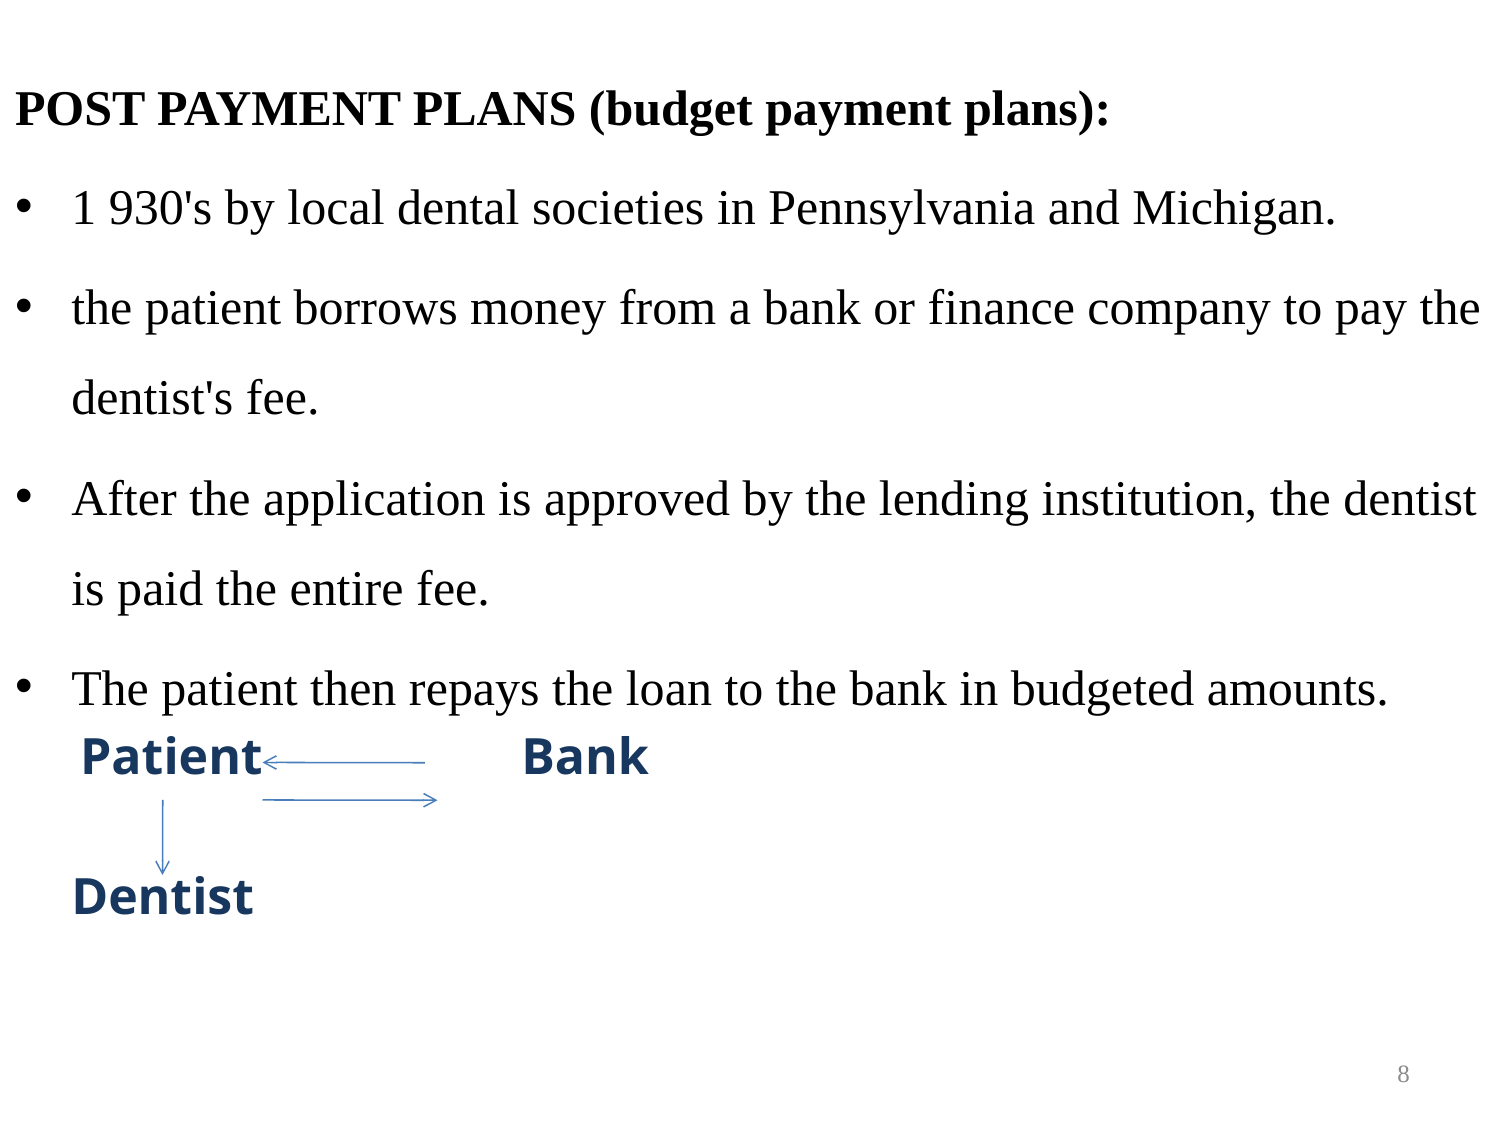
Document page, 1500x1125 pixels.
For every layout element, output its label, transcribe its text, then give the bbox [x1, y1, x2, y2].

slide_number 8 [1074, 1042, 1425, 1103]
list POST PAYMENT PLANS (budget payment plans): 1 930's by local dental societies in Pennsylvania and Michigan. the patient borrows money from a bank or finance company to pay the dentist's fee. After the application is approved by the lending institution, the dentist is paid the entire fee. The patient then repays the loan to the bank in budgeted amounts. Patient Bank Dentist [0, 37, 1500, 1005]
